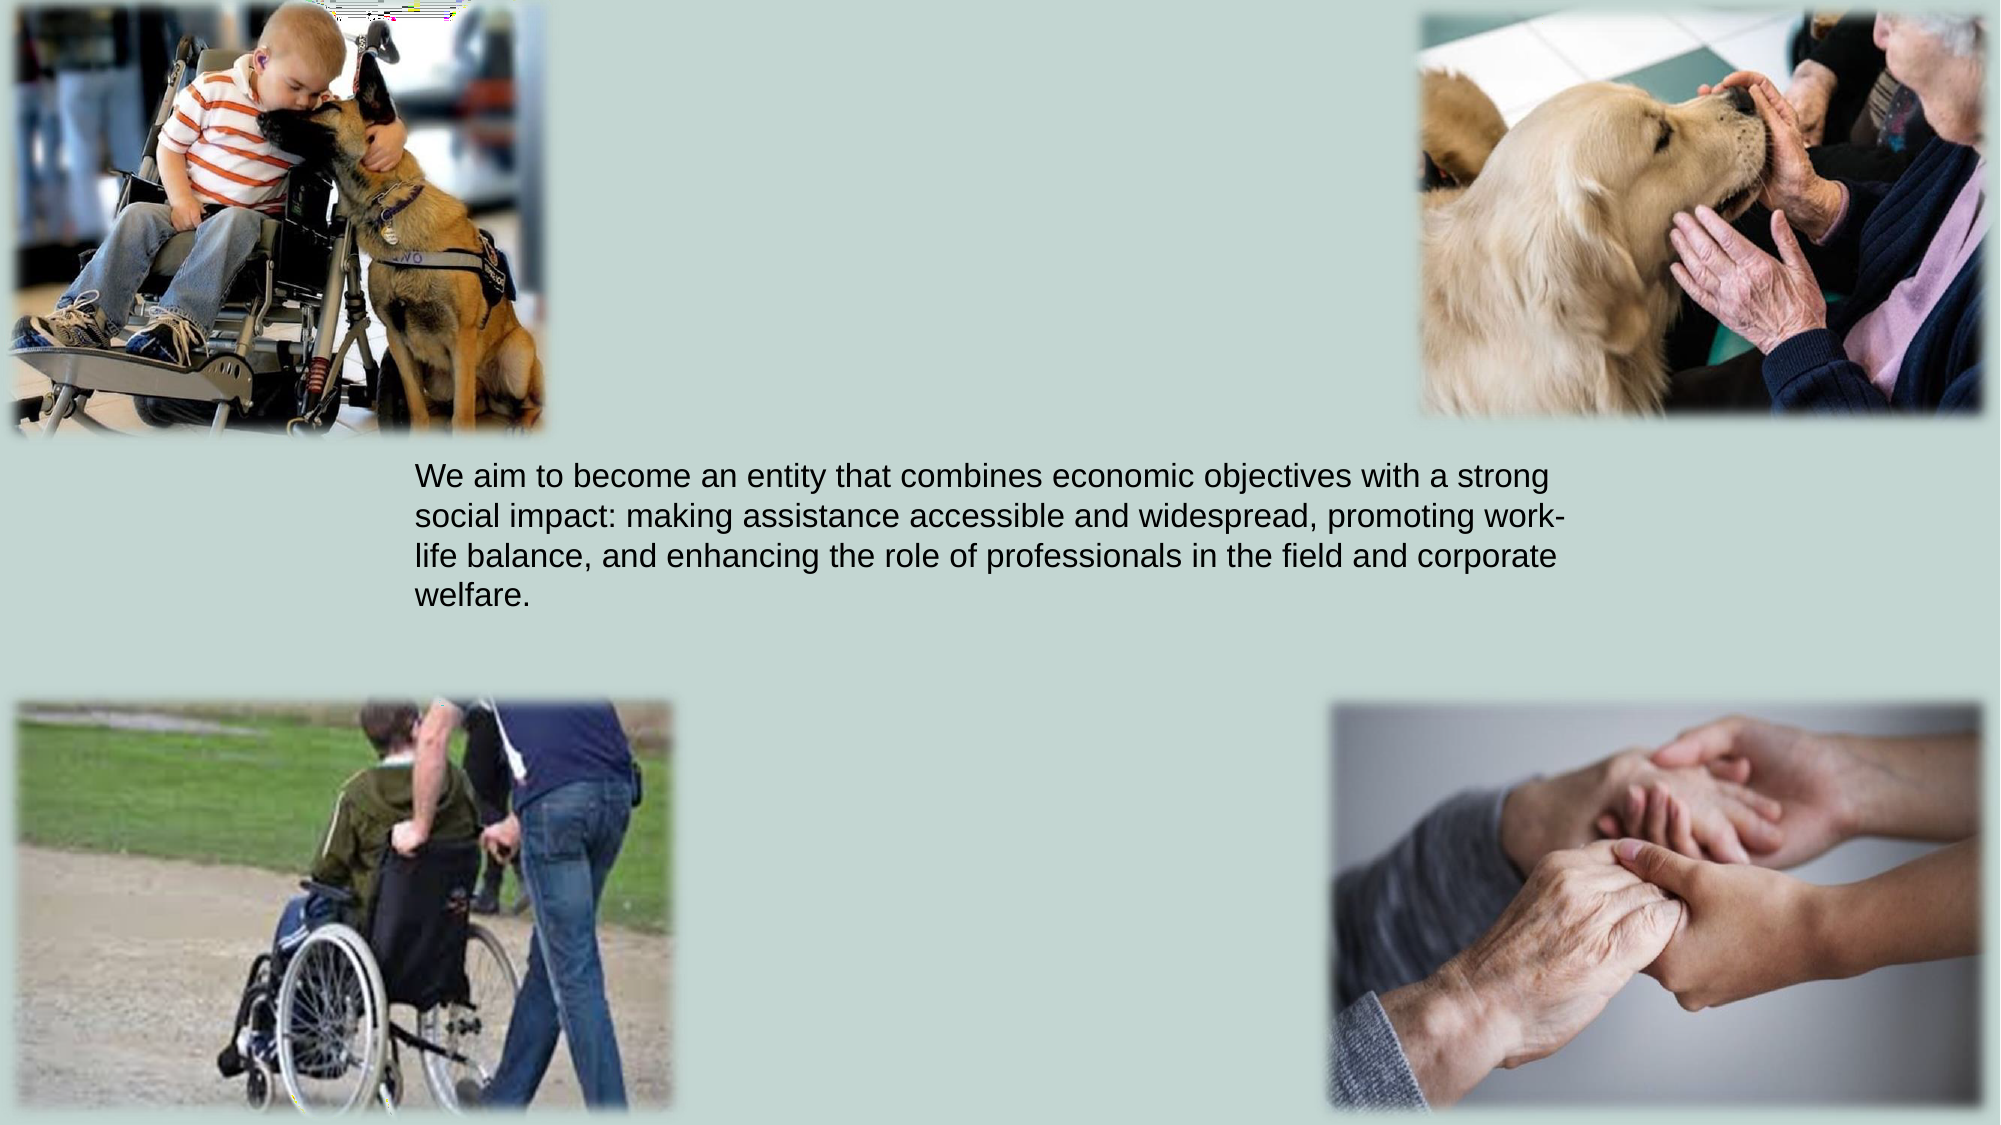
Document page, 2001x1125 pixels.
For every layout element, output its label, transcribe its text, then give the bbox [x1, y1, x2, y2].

text_box We aim to become an entity that combines economic objectives with a strong social impact: making assistance accessible and widespread, promoting work-life balance, and enhancing the role of professionals in the field and corporate welfare. [412, 451, 1570, 614]
picture [1403, 0, 2000, 432]
picture [1313, 685, 2000, 1125]
picture [0, 685, 689, 1125]
picture [0, 0, 561, 448]
